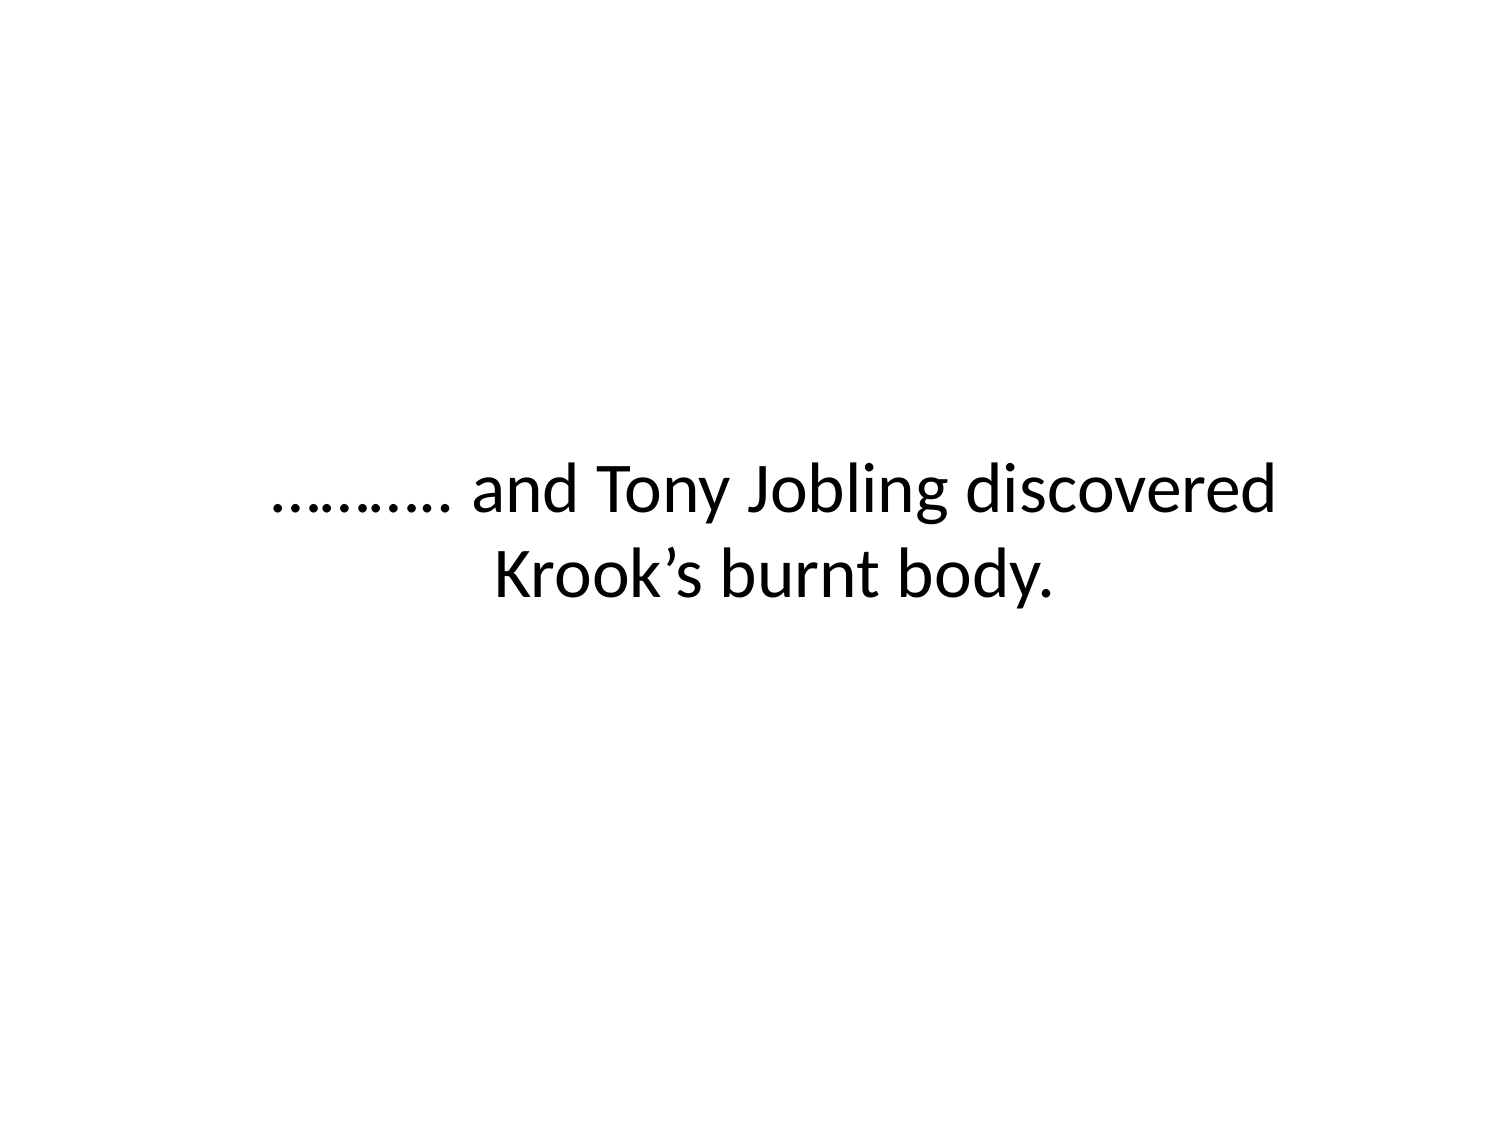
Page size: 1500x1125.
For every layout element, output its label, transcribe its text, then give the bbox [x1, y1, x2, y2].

title ……….. and Tony Jobling discovered Krook’s burnt body. [100, 432, 1451, 621]
